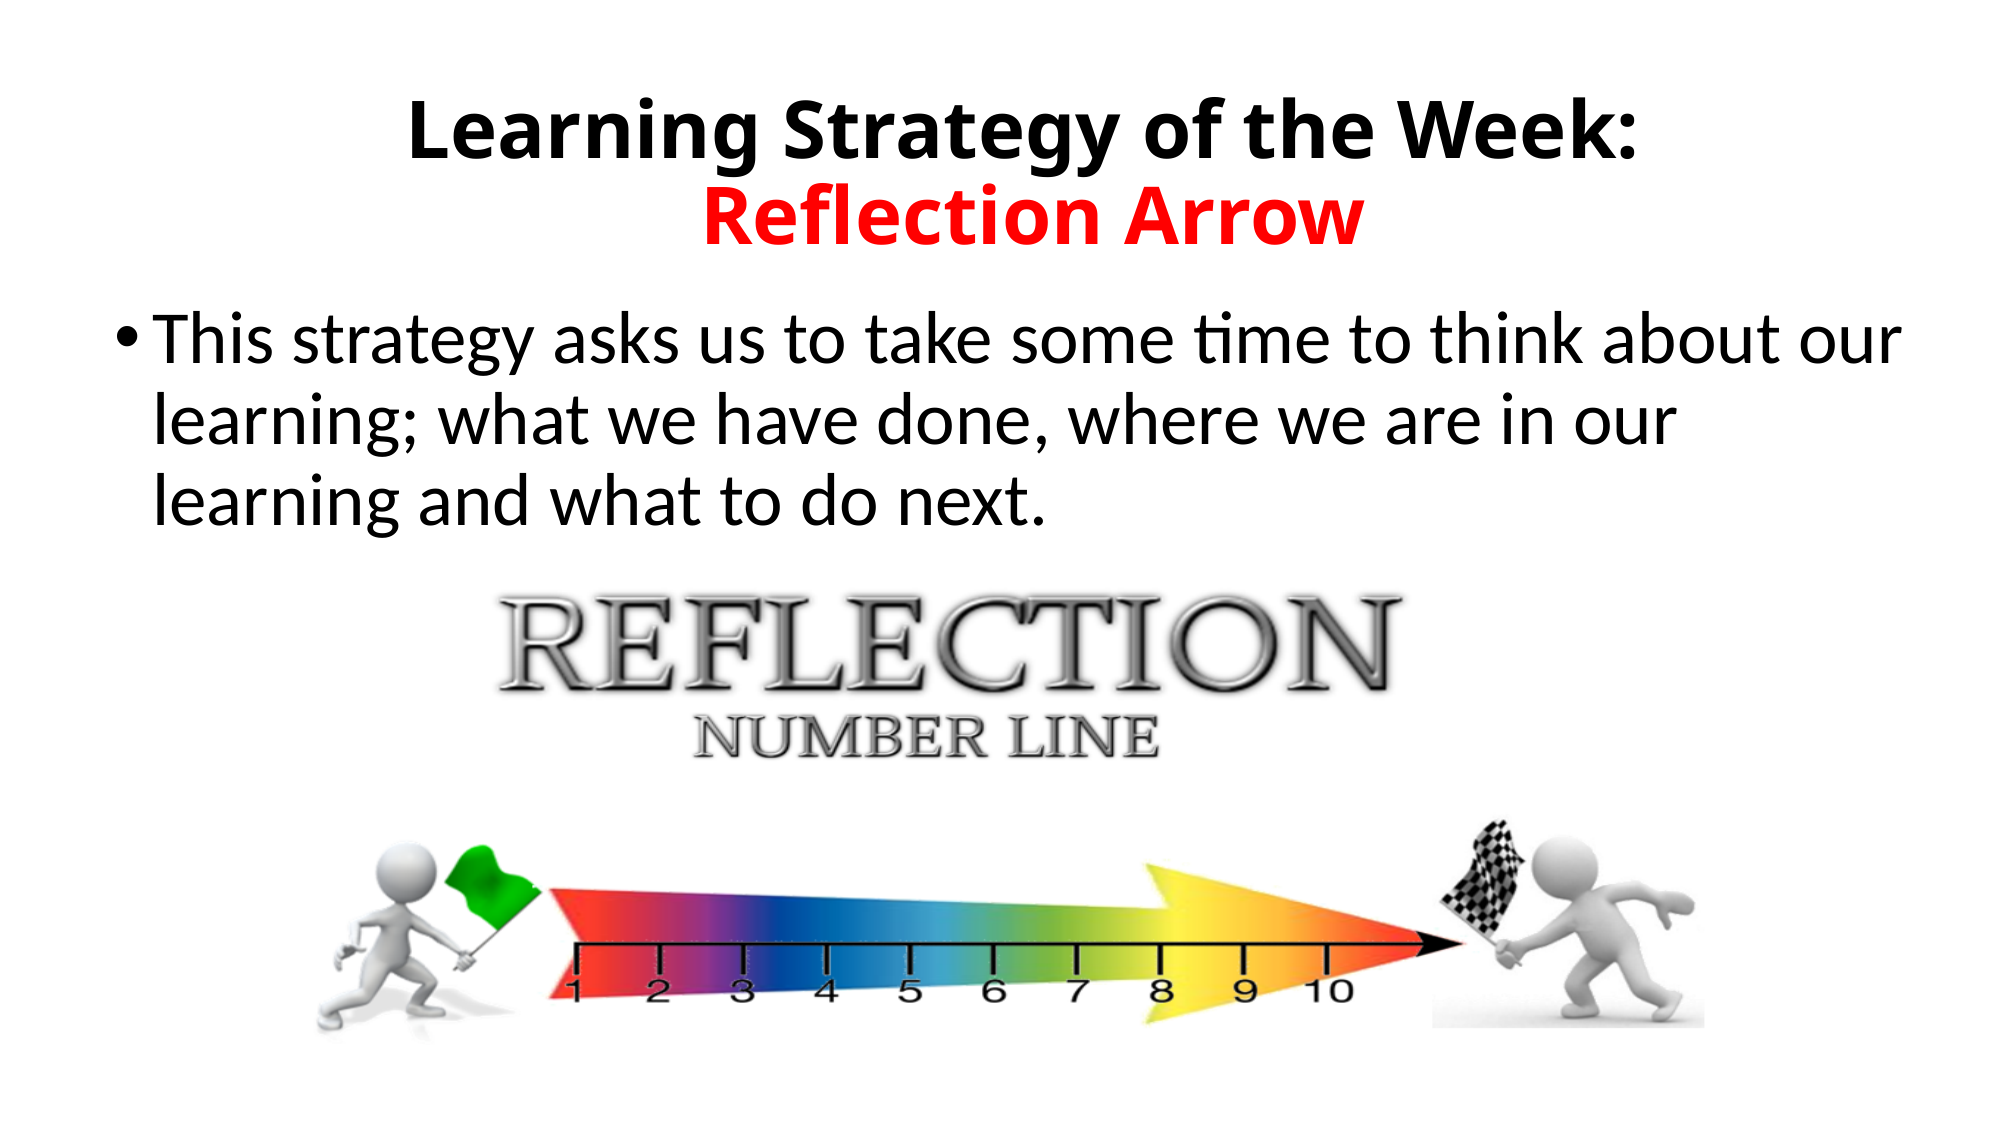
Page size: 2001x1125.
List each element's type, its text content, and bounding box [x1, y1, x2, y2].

title Learning Strategy of the Week: Reflection Arrow [121, 81, 1946, 270]
list This strategy asks us to take some time to think about our learning; what we have done, where we are in our learning and what to do next. [99, 291, 1946, 1034]
picture [312, 579, 1734, 1057]
